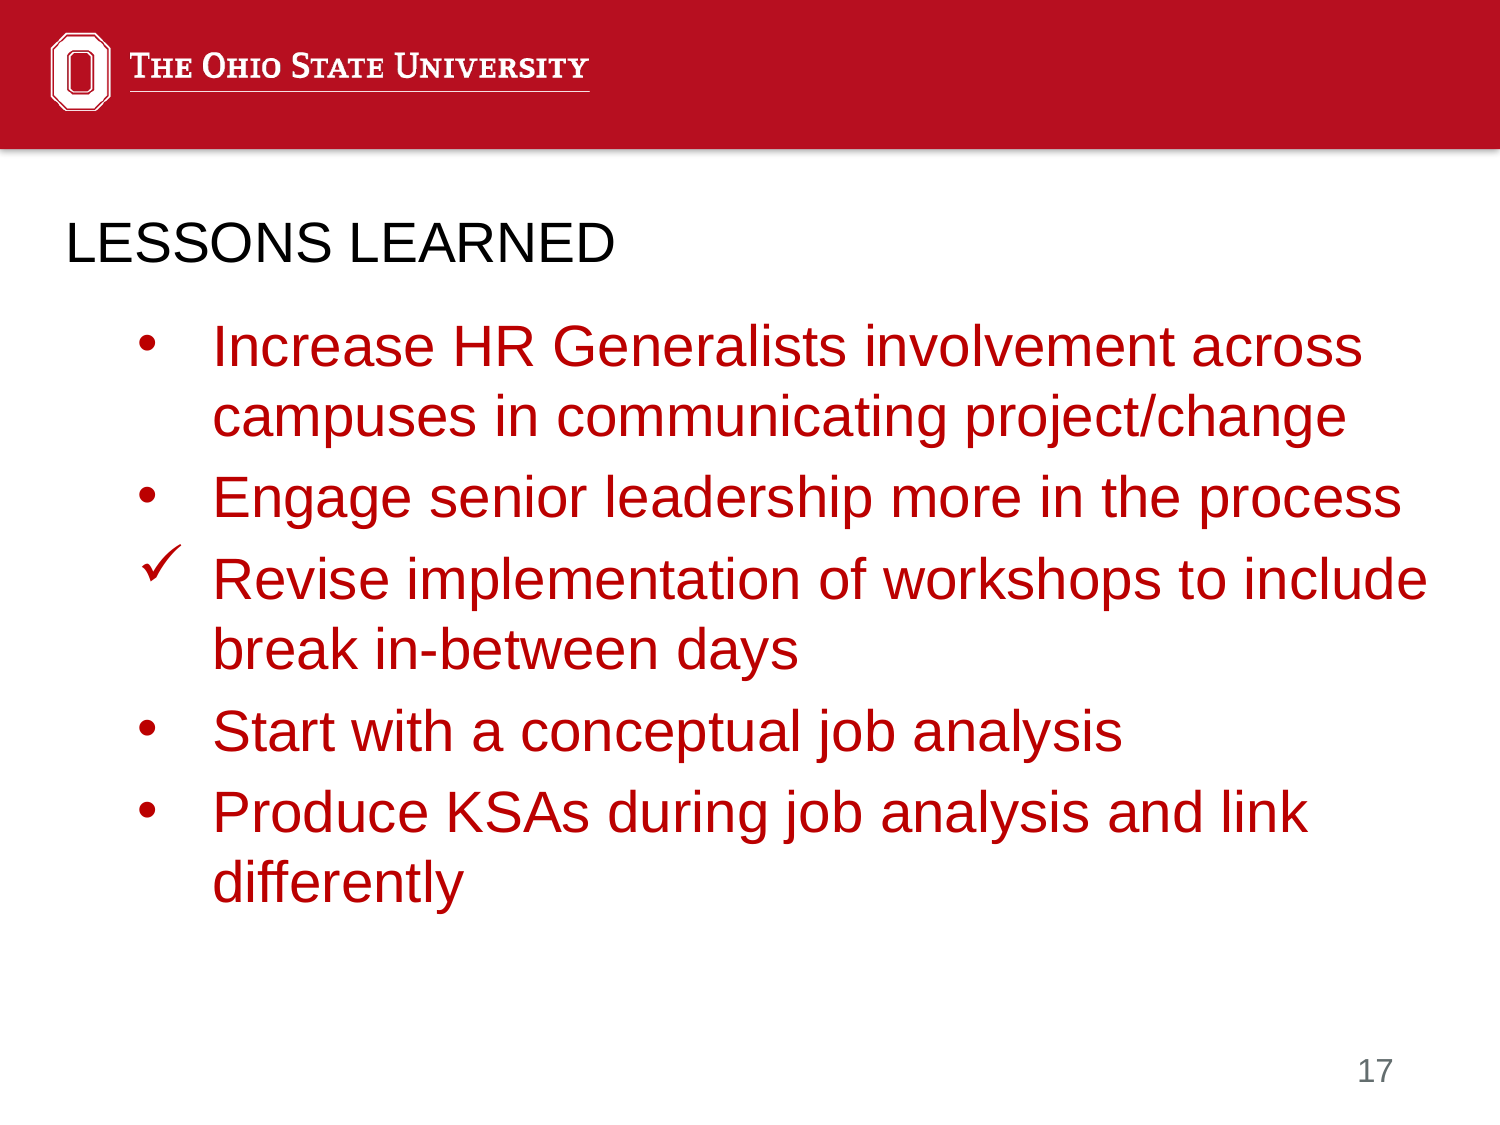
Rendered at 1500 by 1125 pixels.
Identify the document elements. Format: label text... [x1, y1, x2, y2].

list Increase HR Generalists involvement across campuses in communicating project/change Engage senior leadership more in the process Revise implementation of workshops to include break in-between days Start with a conceptual job analysis Produce KSAs during job analysis and link differently [122, 300, 1473, 1043]
title LESSONS LEARNED [50, 198, 1106, 282]
picture [50, 32, 590, 111]
